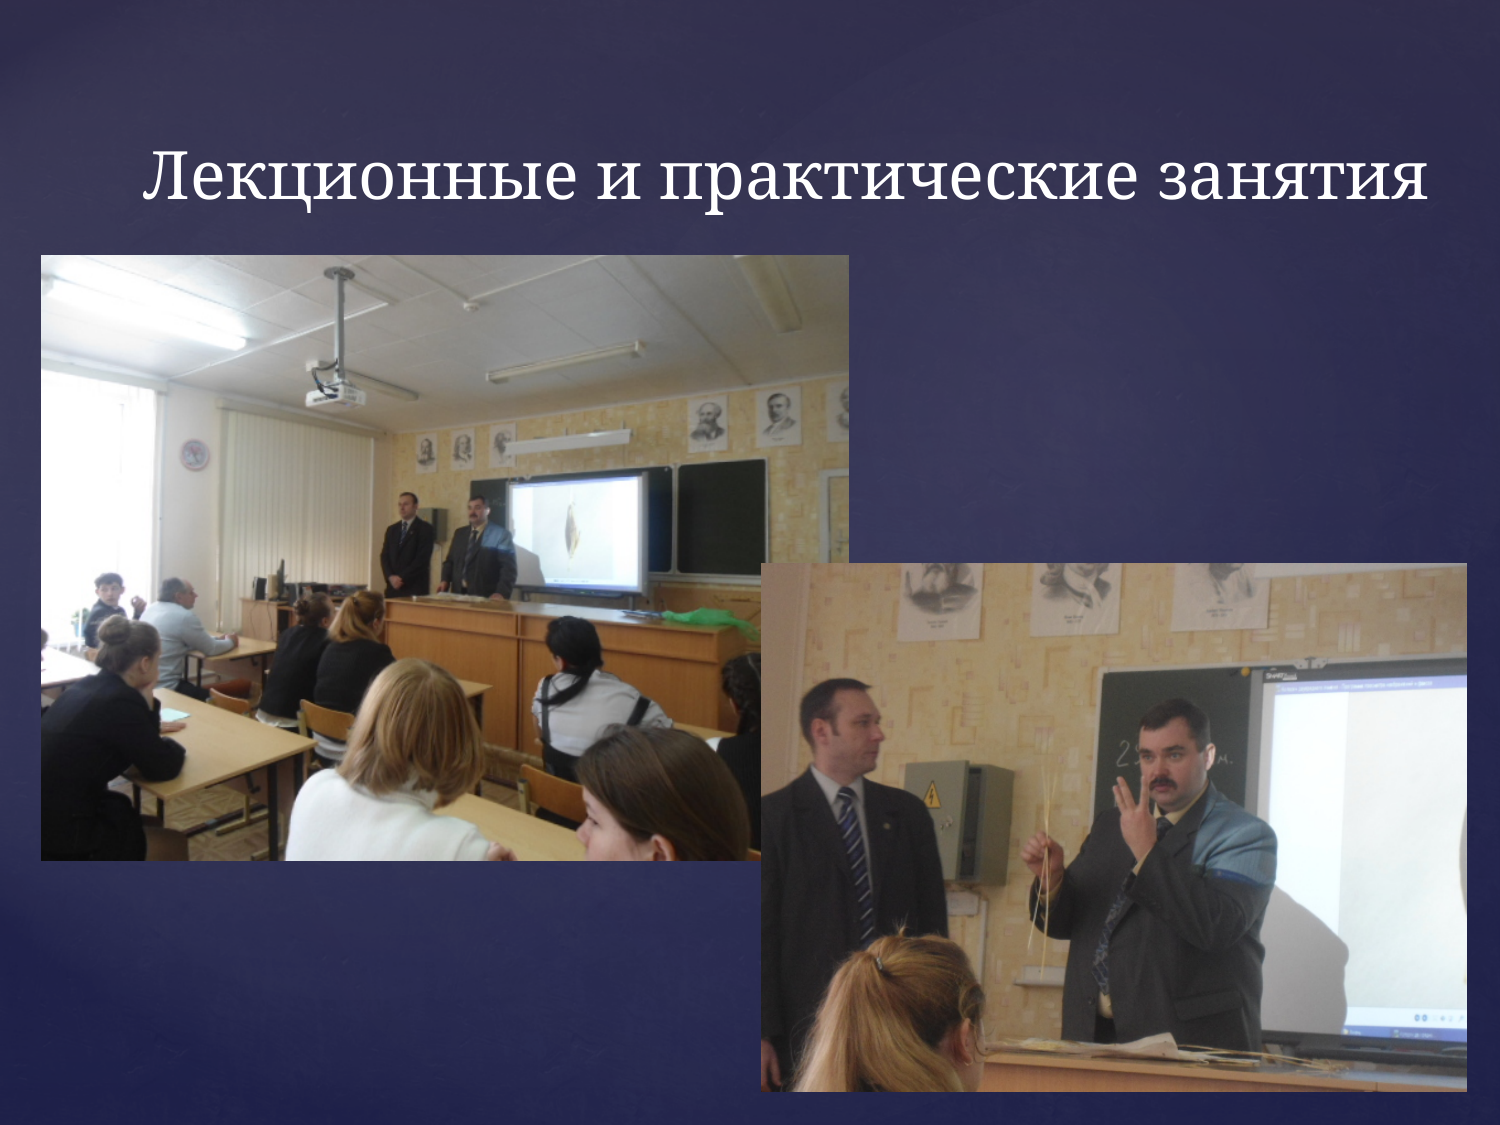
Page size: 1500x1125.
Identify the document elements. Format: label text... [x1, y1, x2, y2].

picture [40, 254, 1467, 1093]
text_box Лекционные и практические занятия [128, 125, 1462, 221]
